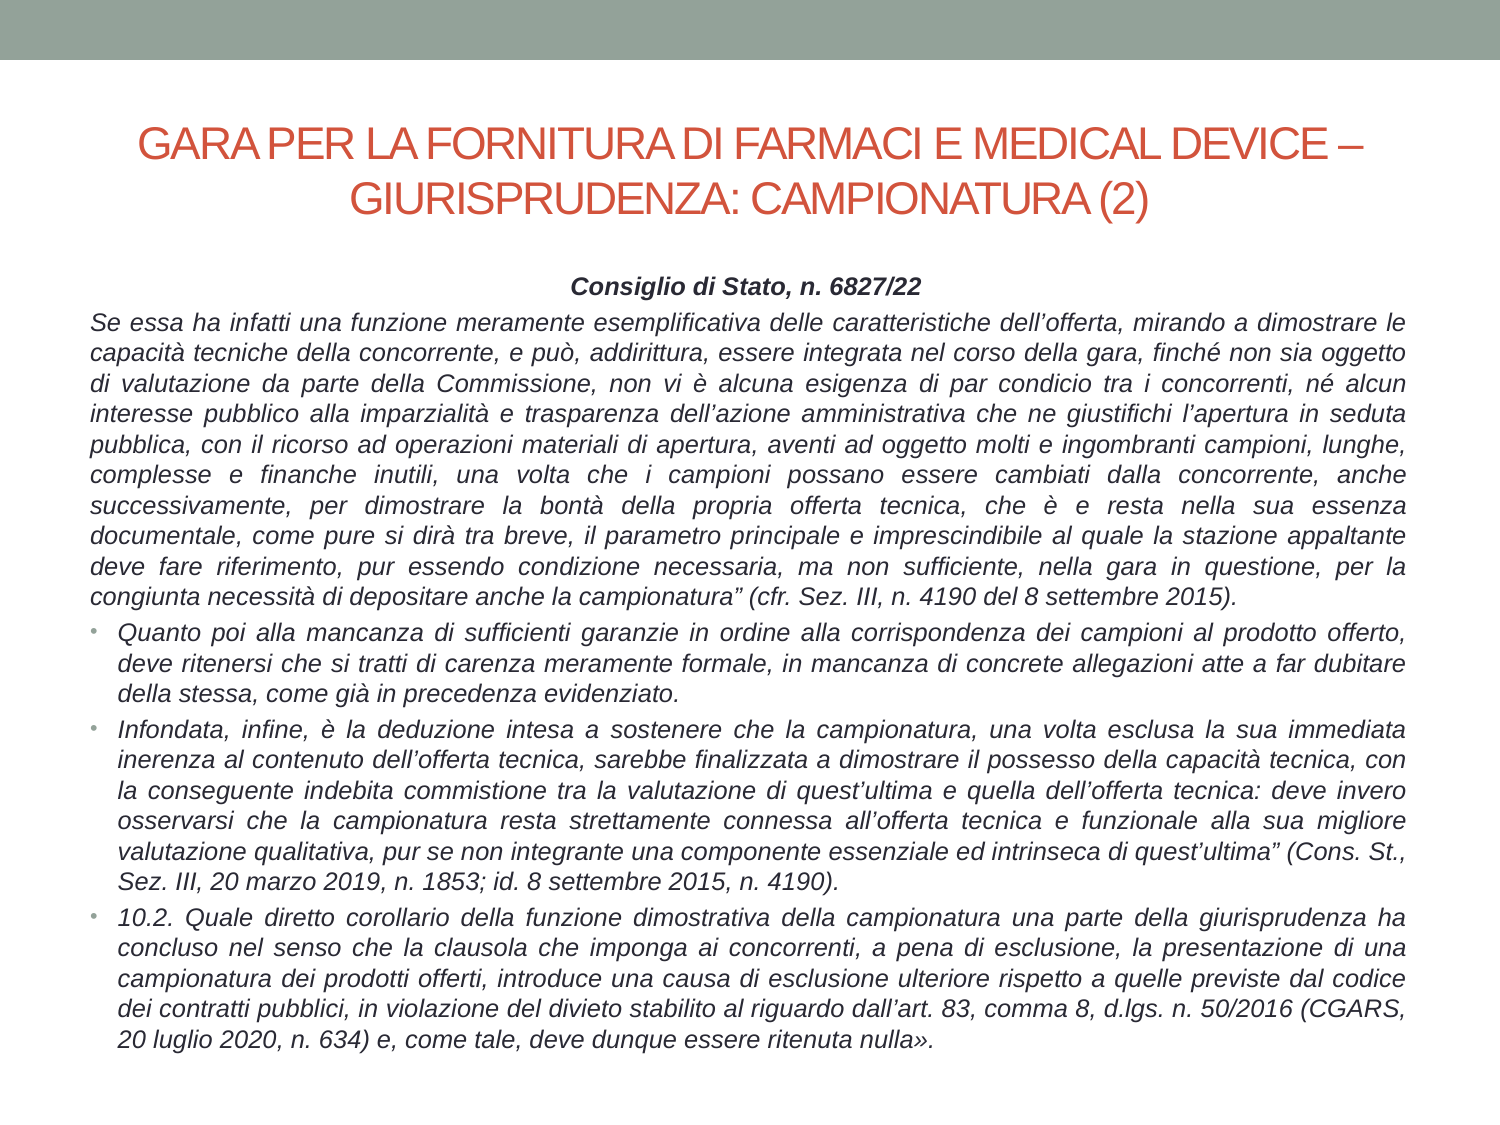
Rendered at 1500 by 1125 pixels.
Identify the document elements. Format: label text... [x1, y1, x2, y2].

list Consiglio di Stato, n. 6827/22 Se essa ha infatti una funzione meramente esemplificativa delle caratteristiche dell’offerta, mirando a dimostrare le capacità tecniche della concorrente, e può, addirittura, essere integrata nel corso della gara, finché non sia oggetto di valutazione da parte della Commissione, non vi è alcuna esigenza di par condicio tra i concorrenti, né alcun interesse pubblico alla imparzialità e trasparenza dell’azione amministrativa che ne giustifichi l’apertura in seduta pubblica, con il ricorso ad operazioni materiali di apertura, aventi ad oggetto molti e ingombranti campioni, lunghe, complesse e finanche inutili, una volta che i campioni possano essere cambiati dalla concorrente, anche successivamente, per dimostrare la bontà della propria offerta tecnica, che è e resta nella sua essenza documentale, come pure si dirà tra breve, il parametro principale e imprescindibile al quale la stazione appaltante deve fare riferimento, pur essendo condizione necessaria, ma non sufficiente, nella gara in questione, per la congiunta necessità di depositare anche la campionatura” (cfr. Sez. III, n. 4190 del 8 settembre 2015). Quanto poi alla mancanza di sufficienti garanzie in ordine alla corrispondenza dei campioni al prodotto offerto, deve ritenersi che si tratti di carenza meramente formale, in mancanza di concrete allegazioni atte a far dubitare della stessa, come già in precedenza evidenziato. Infondata, infine, è la deduzione intesa a sostenere che la campionatura, una volta esclusa la sua immediata inerenza al contenuto dell’offerta tecnica, sarebbe finalizzata a dimostrare il possesso della capacità tecnica, con la conseguente indebita commistione tra la valutazione di quest’ultima e quella dell’offerta tecnica: deve invero osservarsi che la campionatura resta strettamente connessa all’offerta tecnica e funzionale alla sua migliore valutazione qualitativa, pur se non integrante una componente essenziale ed intrinseca di quest’ultima” (Cons. St., Sez. III, 20 marzo 2019, n. 1853; id. 8 settembre 2015, n. 4190). 10.2. Quale diretto corollario della funzione dimostrativa della campionatura una parte della giurisprudenza ha concluso nel senso che la clausola che imponga ai concorrenti, a pena di esclusione, la presentazione di una campionatura dei prodotti offerti, introduce una causa di esclusione ulteriore rispetto a quelle previste dal codice dei contratti pubblici, in violazione del divieto stabilito al riguardo dall’art. 83, comma 8, d.lgs. n. 50/2016 (CGARS, 20 luglio 2020, n. 634) e, come tale, deve dunque essere ritenuta nulla». [75, 262, 1425, 1063]
title GARA PER LA FORNITURA DI FARMACI E MEDICAL DEVICE – GIURISPRUDENZA: CAMPIONATURA (2) [75, 87, 1425, 250]
